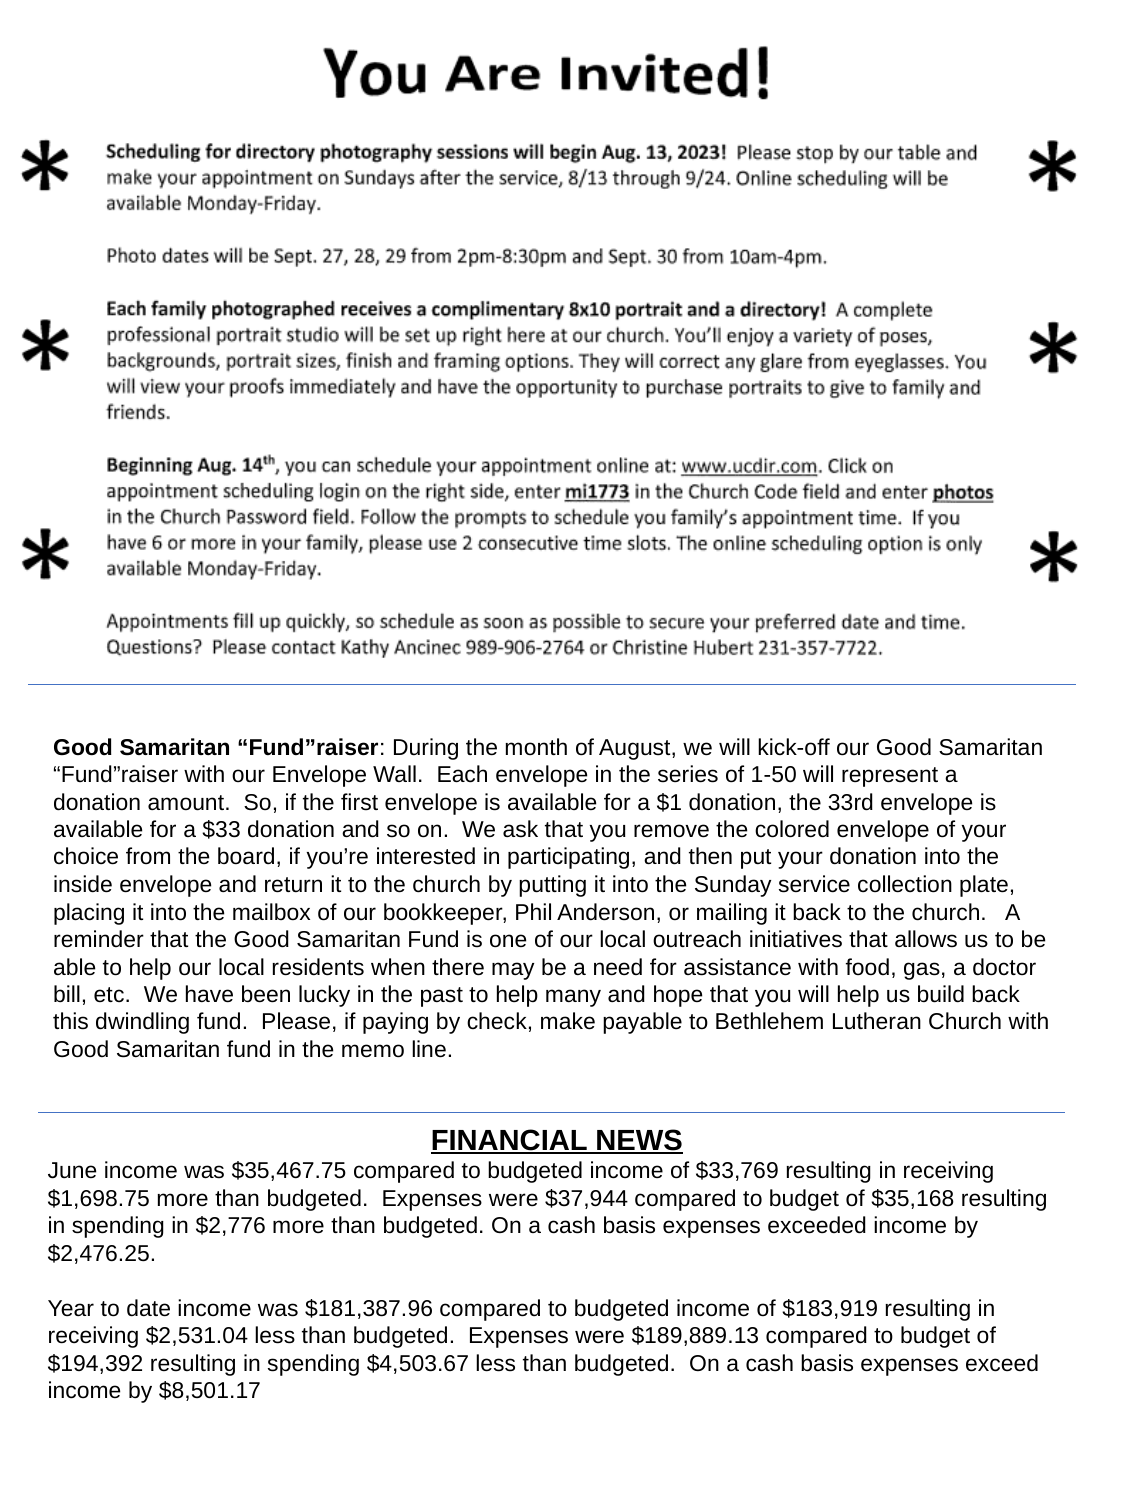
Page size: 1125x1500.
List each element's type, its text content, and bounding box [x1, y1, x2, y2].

picture [1, 24, 1125, 685]
text_box FINANCIAL NEWS June income was $35,467.75 compared to budgeted income of $33,769 resulting in receiving $1,698.75 more than budgeted. Expenses were $37,944 compared to budget of $35,168 resulting in spending in $2,776 more than budgeted. On a cash basis expenses exceeded income by $2,476.25. Year to date income was $181,387.96 compared to budgeted income of $183,919 resulting in receiving $2,531.04 less than budgeted. Expenses were $189,889.13 compared to budget of $194,392 resulting in spending $4,503.67 less than budgeted. On a cash basis expenses exceed income by $8,501.17 [32, 1113, 1081, 1411]
text_box Good Samaritan “Fund”raiser: During the month of August, we will kick-off our Good Samaritan “Fund”raiser with our Envelope Wall. Each envelope in the series of 1-50 will represent a donation amount. So, if the first envelope is available for a $1 donation, the 33rd envelope is available for a $33 donation and so on. We ask that you remove the colored envelope of your choice from the board, if you’re interested in participating, and then put your donation into the inside envelope and return it to the church by putting it into the Sunday service collection plate, placing it into the mailbox of our bookkeeper, Phil Anderson, or mailing it back to the church. A reminder that the Good Samaritan Fund is one of our local outreach initiatives that allows us to be able to help our local residents when there may be a need for assistance with food, gas, a doctor bill, etc. We have been lucky in the past to help many and hope that you will help us build back this dwindling fund. Please, if paying by check, make payable to Bethlehem Lutheran Church with Good Samaritan fund in the memo line. [38, 724, 1066, 1070]
